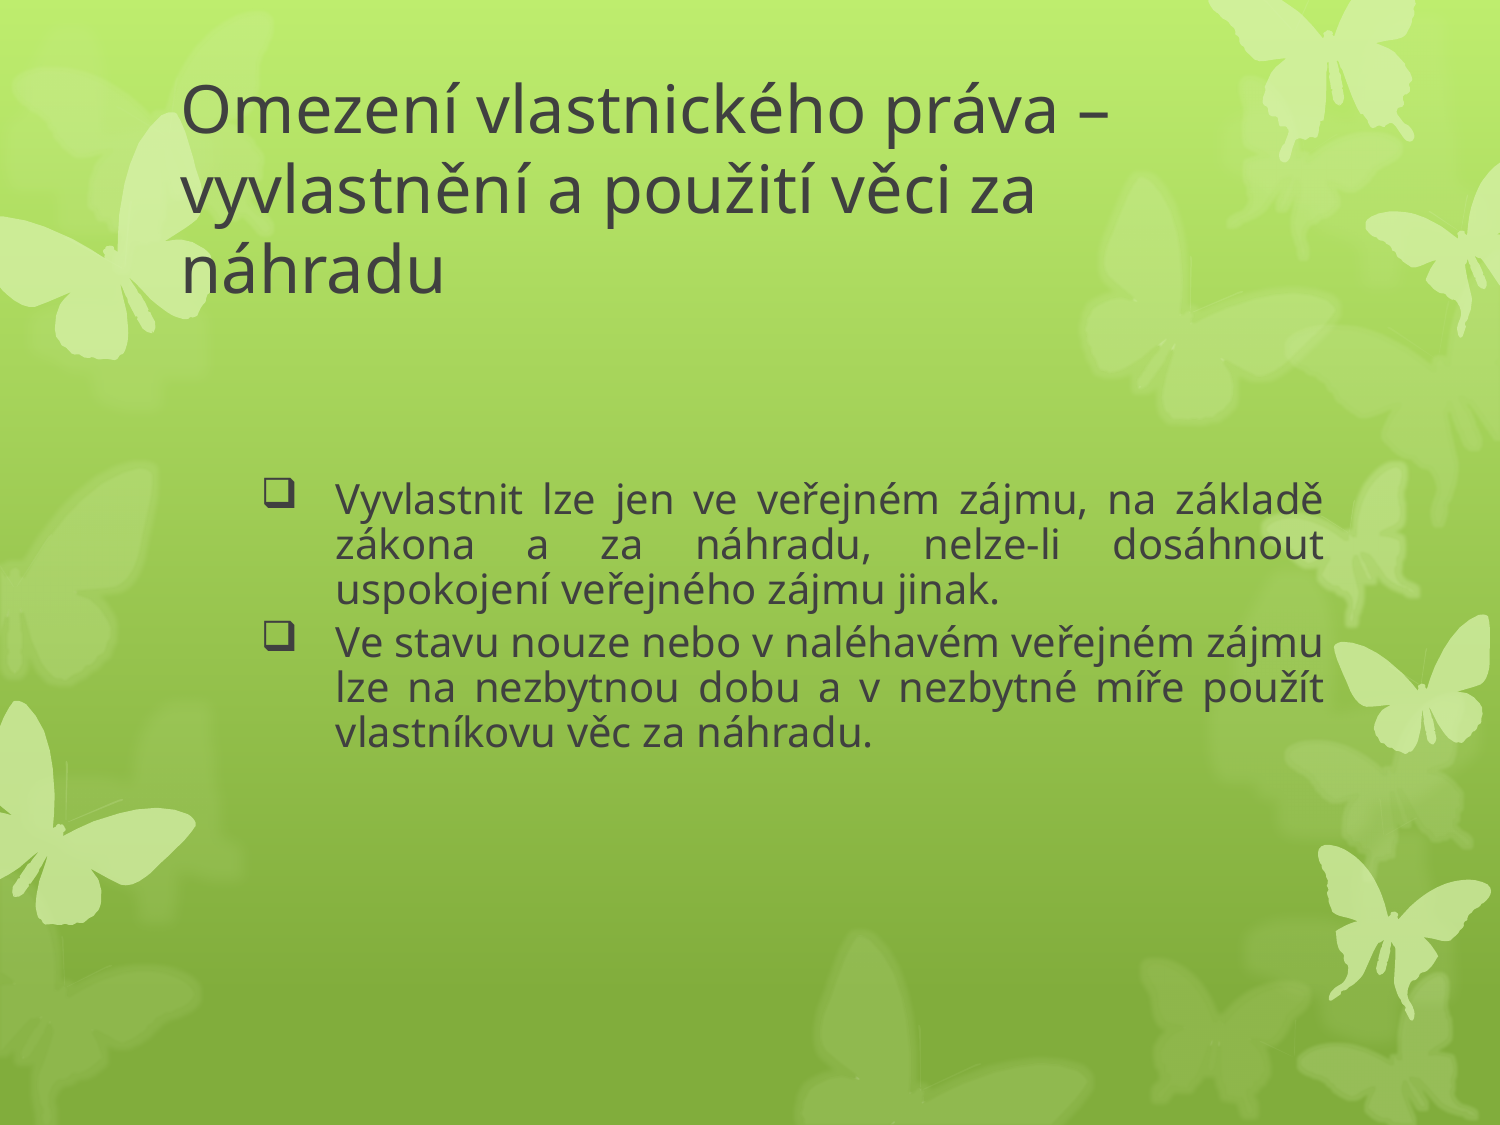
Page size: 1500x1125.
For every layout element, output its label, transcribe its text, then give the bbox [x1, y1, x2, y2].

list Vyvlastnit lze jen ve veřejném zájmu, na základě zákona a za náhradu, nelze-li dosáhnout uspokojení veřejného zájmu jinak. Ve stavu nouze nebo v naléhavém veřejném zájmu lze na nezbytnou dobu a v nezbytné míře použít vlastníkovu věc za náhradu. [171, 314, 1340, 980]
title Omezení vlastnického práva – vyvlastnění a použití věci za náhradu [165, 110, 1335, 263]
